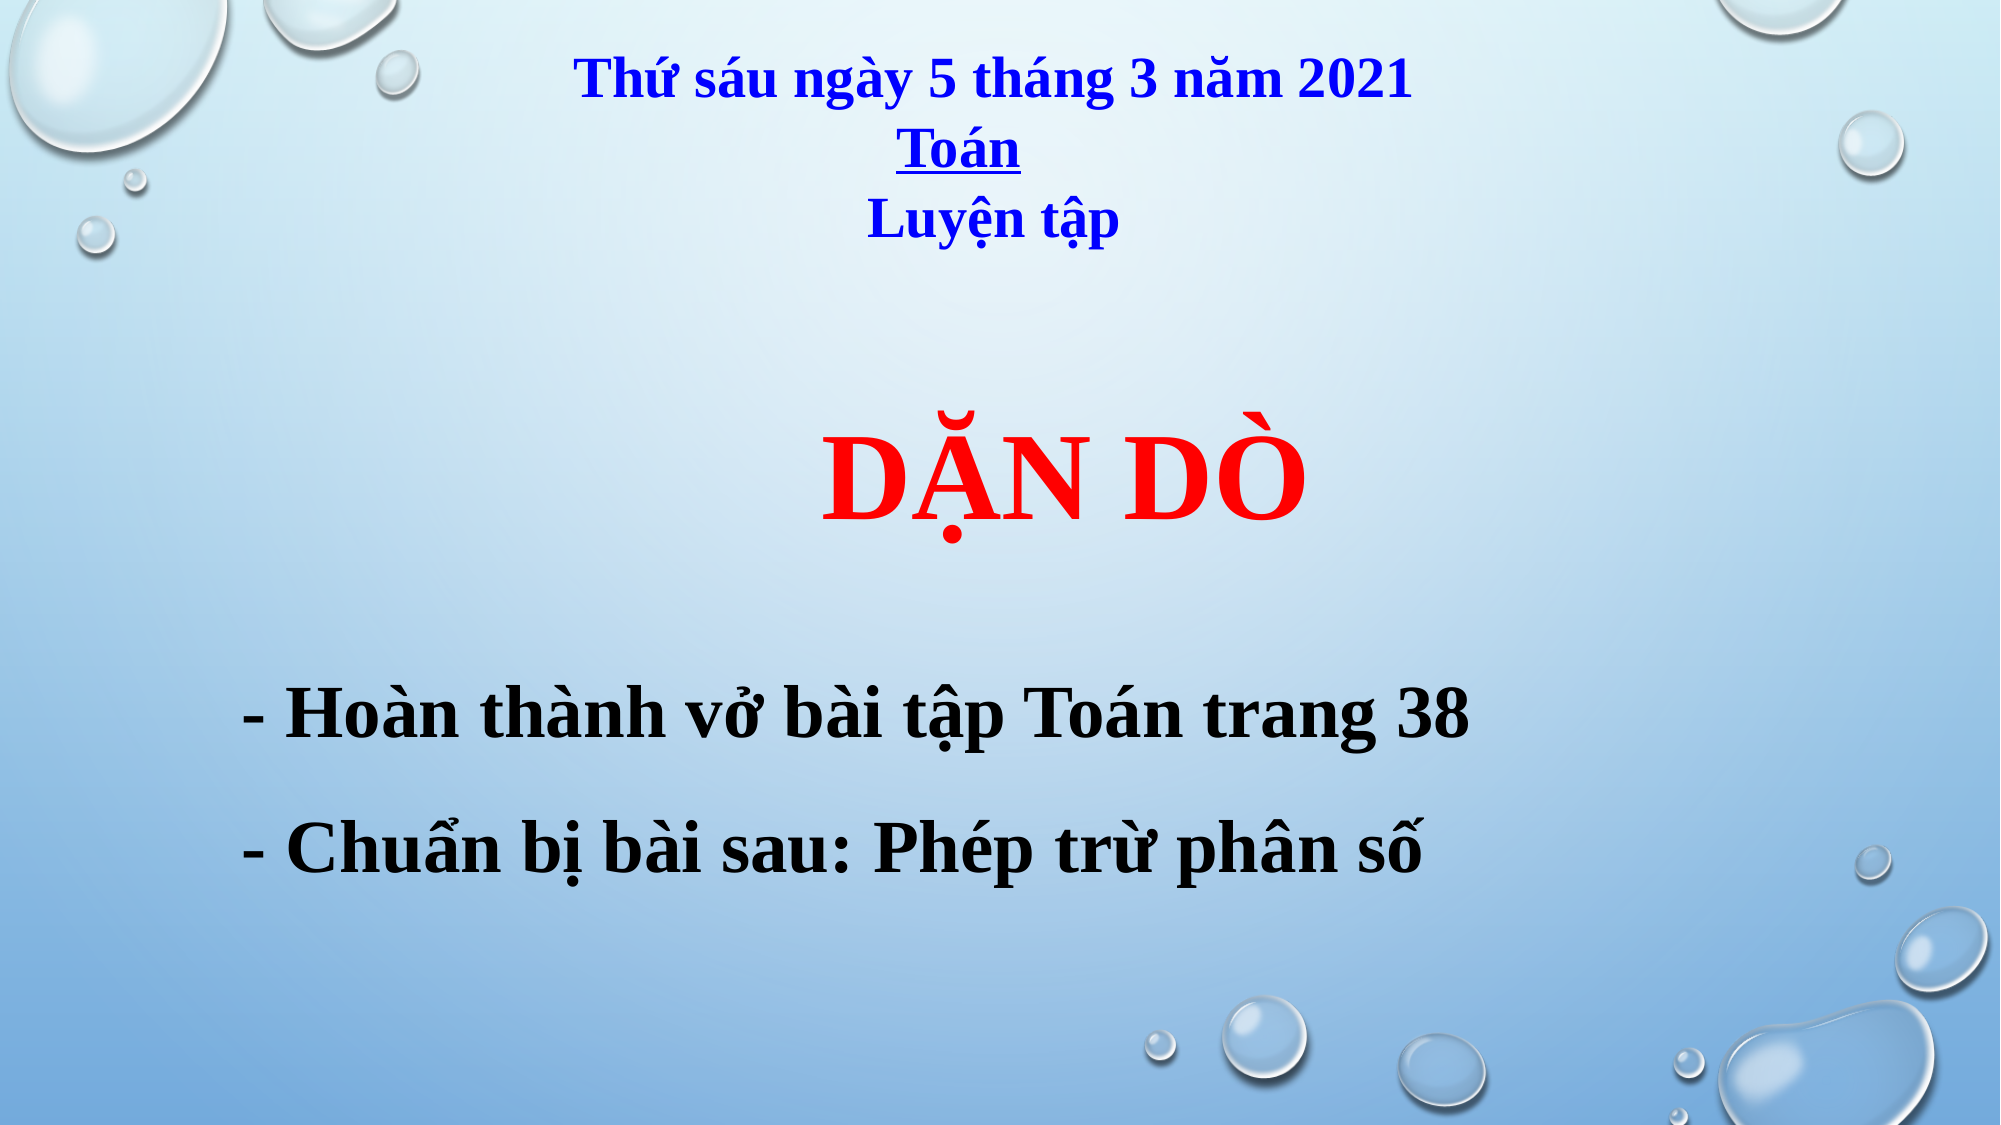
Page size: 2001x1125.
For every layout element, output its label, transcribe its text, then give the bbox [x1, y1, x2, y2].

text_box Thứ sáu ngày 5 tháng 3 năm 2021 Toán Luyện tập [185, 31, 1803, 257]
text_box - Hoàn thành vở bài tập Toán trang 38 - Chuẩn bị bài sau: Phép trừ phân số [226, 610, 1754, 896]
picture [0, 0, 2000, 1125]
text_box DẶN DÒ [806, 387, 1436, 553]
